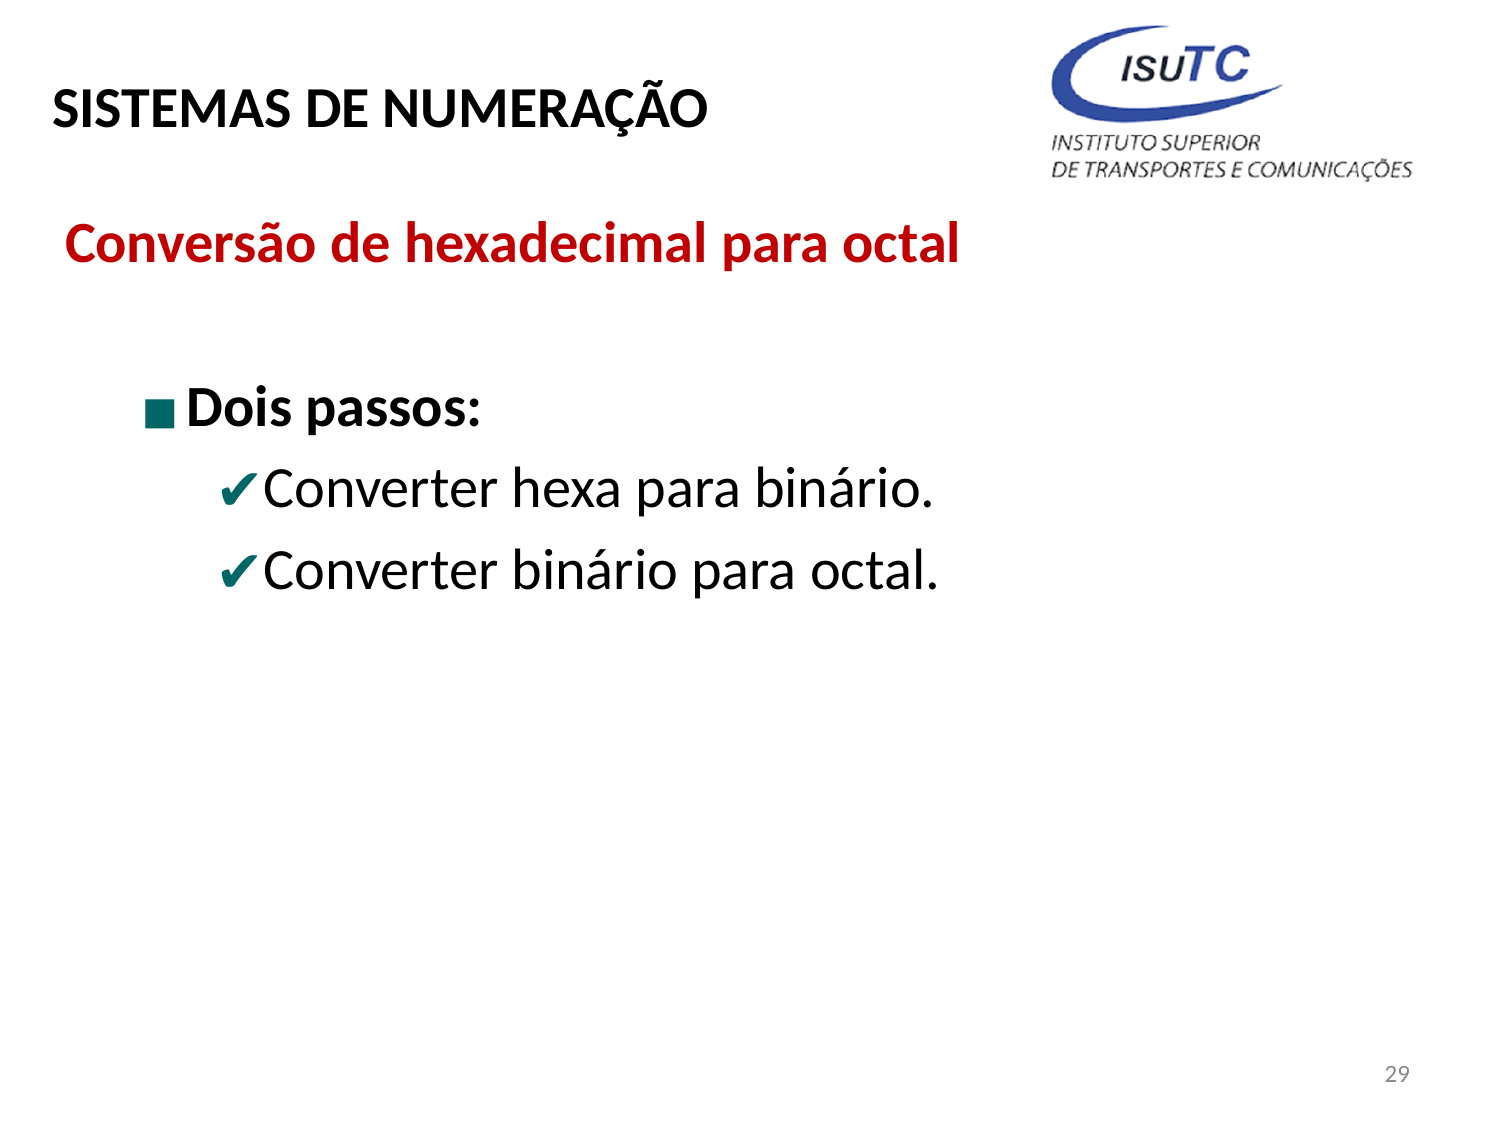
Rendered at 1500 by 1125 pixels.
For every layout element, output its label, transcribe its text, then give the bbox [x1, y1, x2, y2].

picture [1012, 12, 1451, 198]
list Conversão de hexadecimal para octal Dois passos: Converter hexa para binário. Converter binário para octal. [50, 197, 1450, 990]
slide_number 29 [1074, 1042, 1425, 1103]
text_box SISTEMAS DE NUMERAÇÃO [50, 66, 988, 163]
